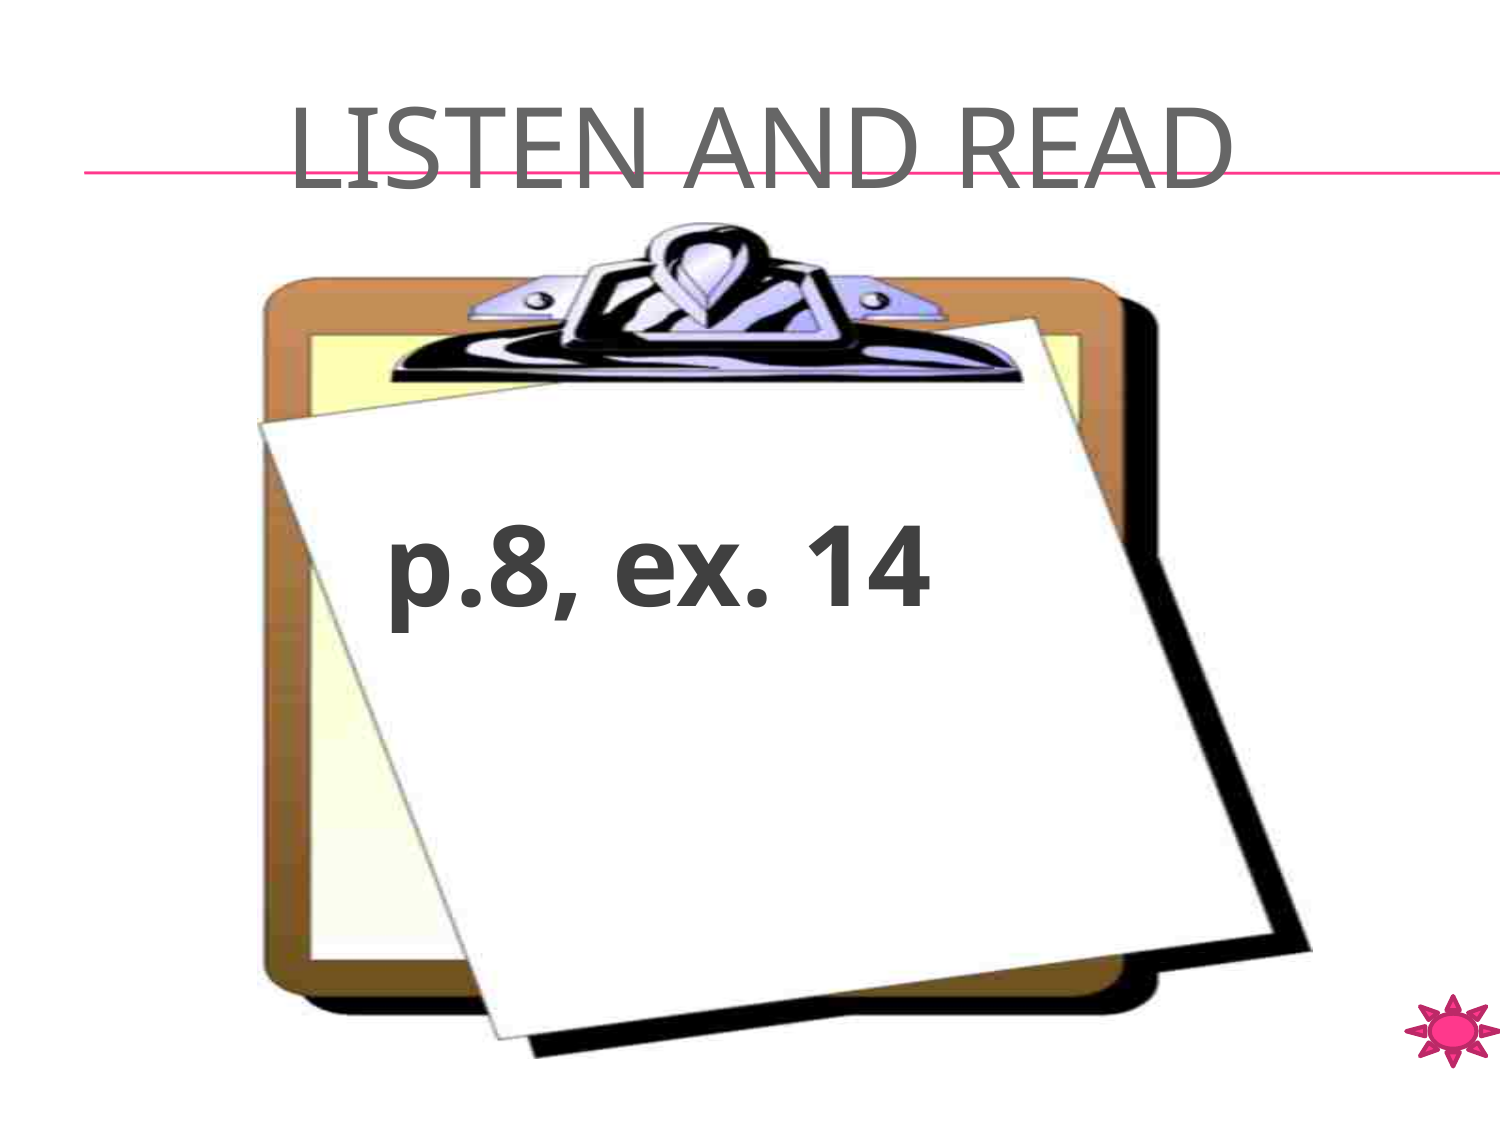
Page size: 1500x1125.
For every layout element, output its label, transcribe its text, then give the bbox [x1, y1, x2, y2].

text_box [1404, 993, 1500, 1069]
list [257, 222, 1313, 1059]
title Listen and Read [50, 75, 1475, 213]
